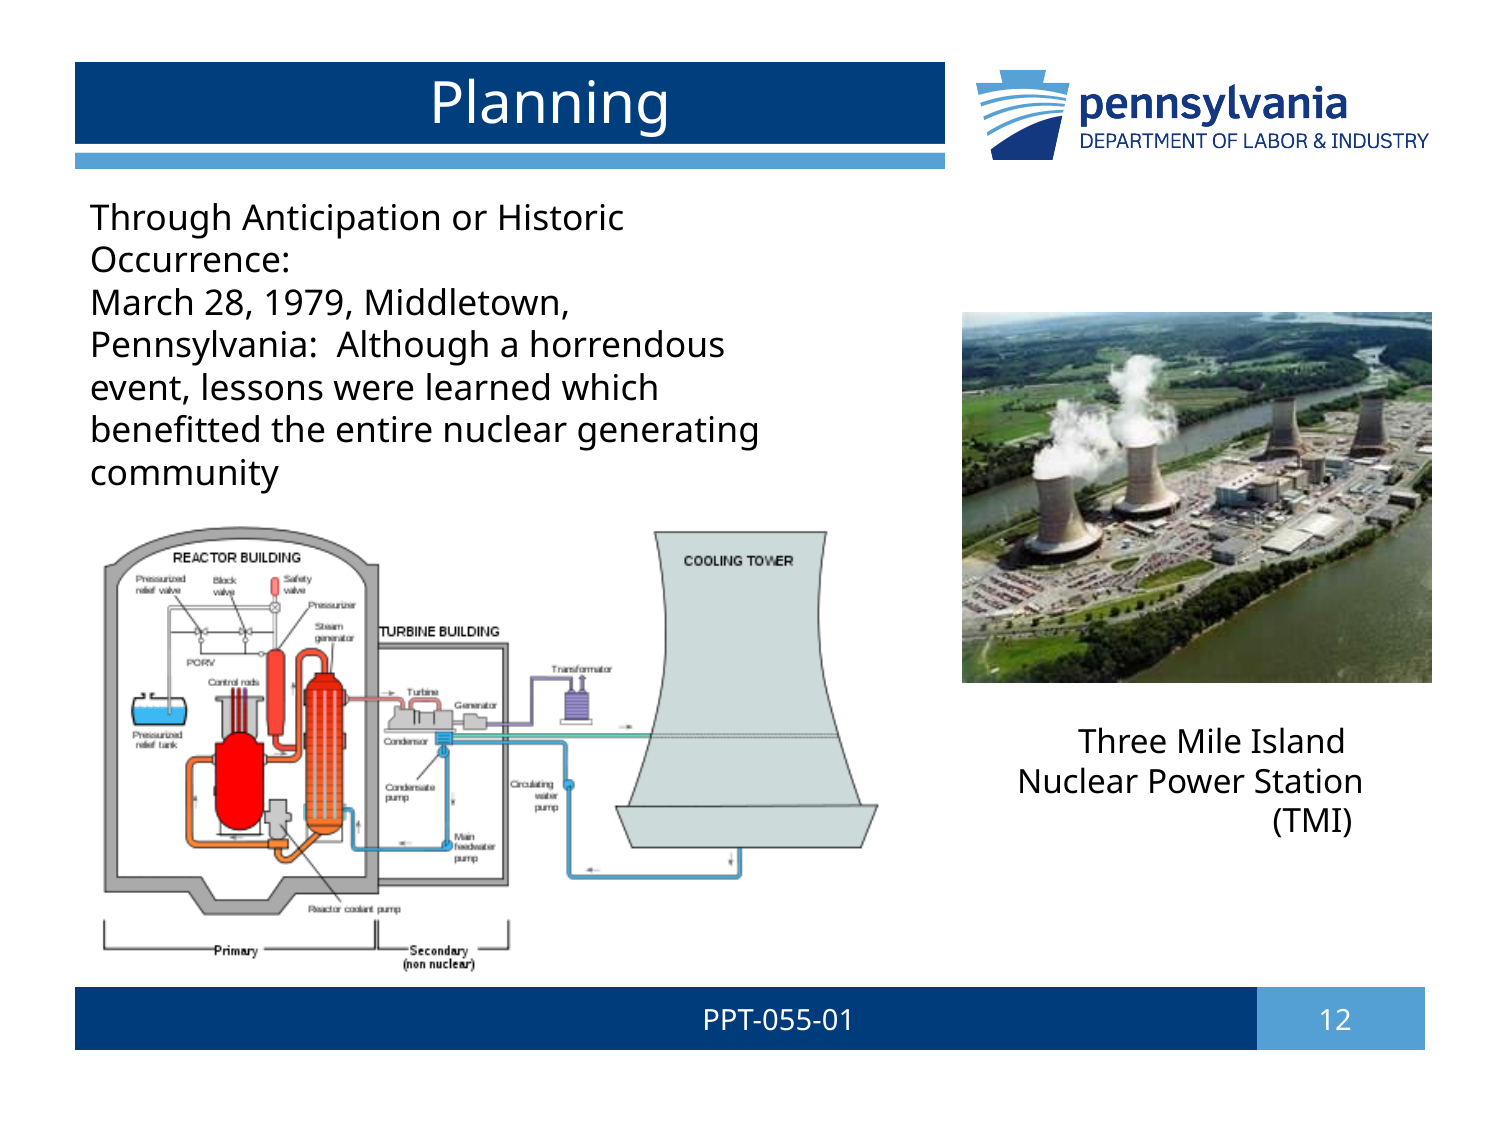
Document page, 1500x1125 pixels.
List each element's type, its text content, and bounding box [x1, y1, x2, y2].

picture [74, 62, 1430, 170]
text_box Through Anticipation or Historic Occurrence: March 28, 1979, Middletown, Pennsylvania: Although a horrendous event, lessons were learned which benefitted the entire nuclear generating community [74, 187, 813, 500]
text_box Three Mile Island Nuclear Power Station (TMI) [999, 712, 1425, 847]
picture [74, 987, 1426, 1051]
picture [962, 312, 1432, 684]
picture [87, 512, 888, 985]
